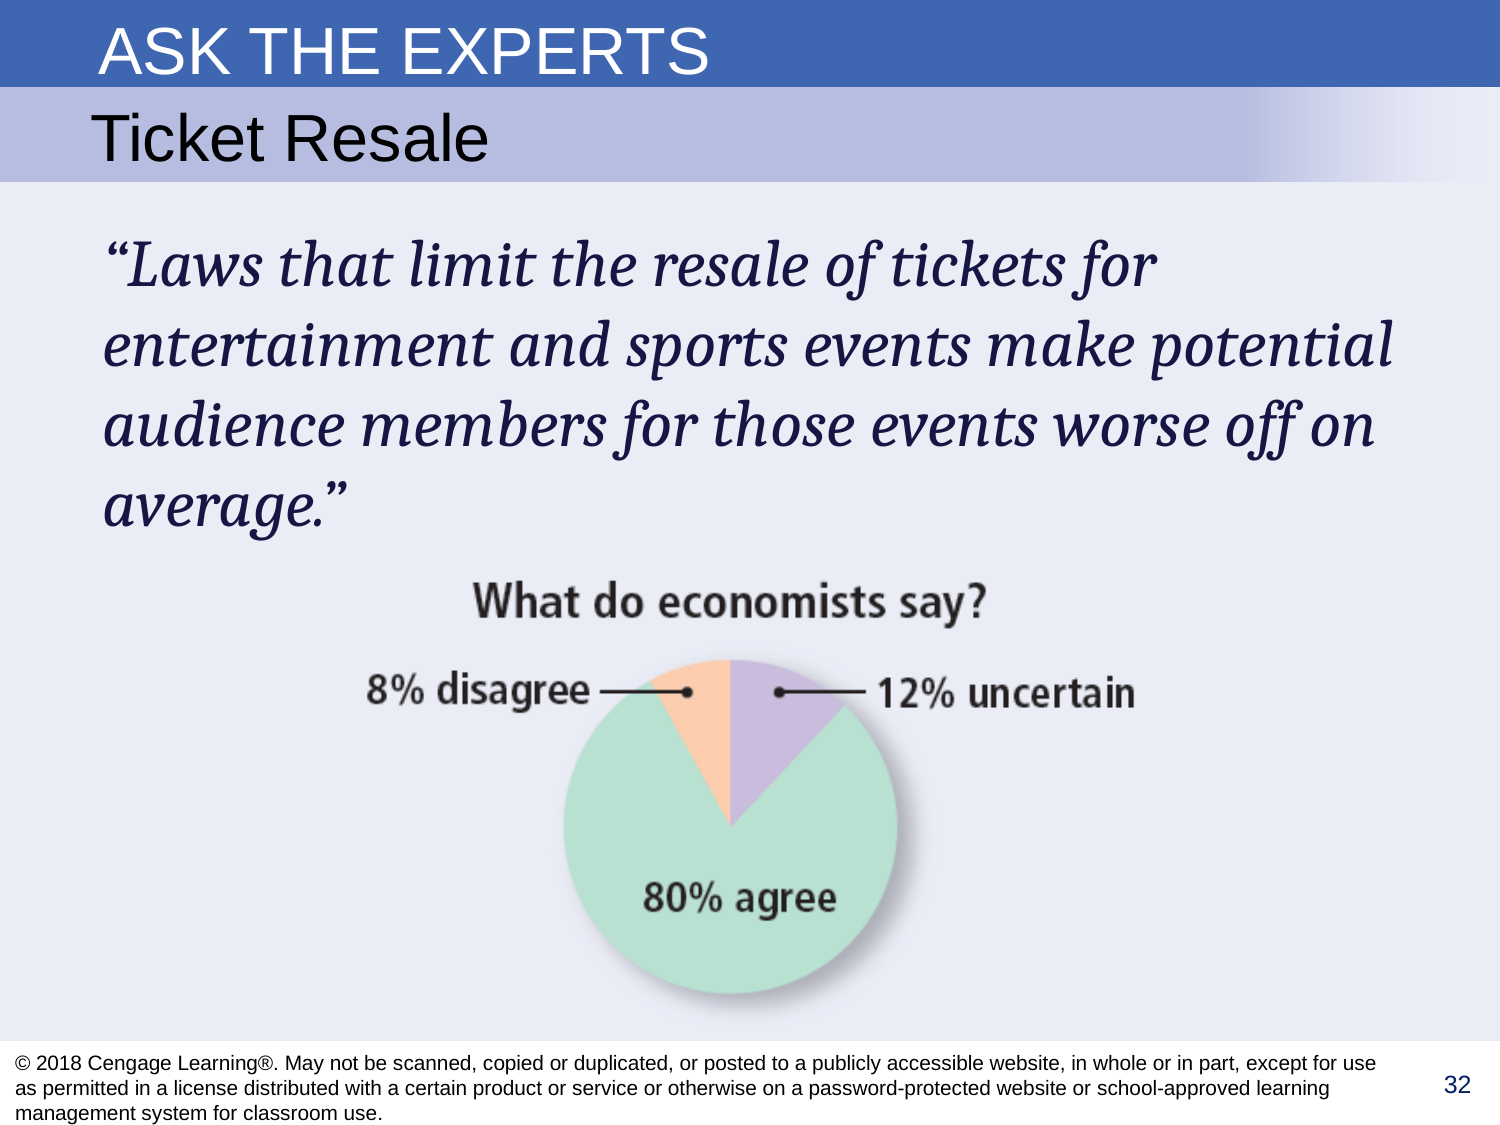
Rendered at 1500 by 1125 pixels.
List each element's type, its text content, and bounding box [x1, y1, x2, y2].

picture [0, 0, 1500, 1041]
list “Laws that limit the resale of tickets for entertainment and sports events make potential audience members for those events worse off on average.” [87, 212, 1413, 575]
list Ticket Resale [75, 87, 1463, 175]
slide_number 32 [1418, 1060, 1500, 1125]
footer © 2018 Cengage Learning®. May not be scanned, copied or duplicated, or posted to a publicly accessible website, in whole or in part, except for use as permitted in a license distributed with a certain product or service or otherwise on a password-protected website or school-approved learning management system for classroom use. [0, 1050, 1418, 1125]
title ASK THE EXPERTS [83, 0, 1470, 97]
